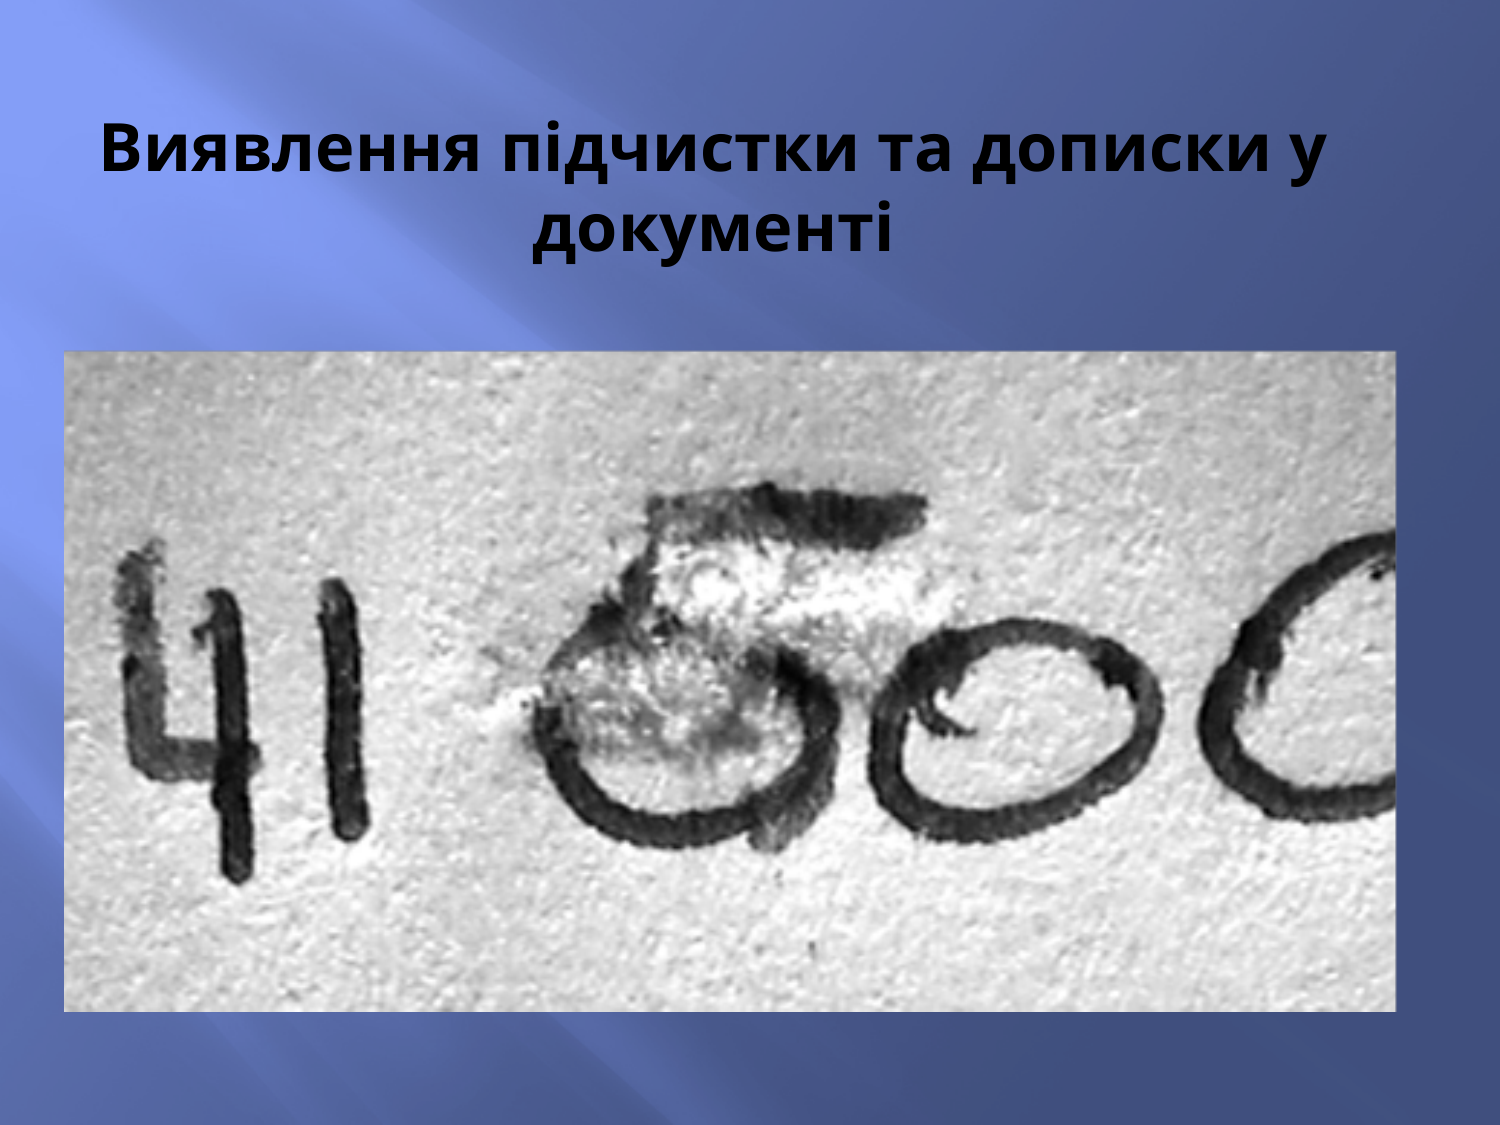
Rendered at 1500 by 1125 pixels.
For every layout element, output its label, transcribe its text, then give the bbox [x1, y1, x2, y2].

title Виявлення підчистки та дописки у документі [75, 52, 1353, 317]
picture [64, 349, 1400, 1012]
